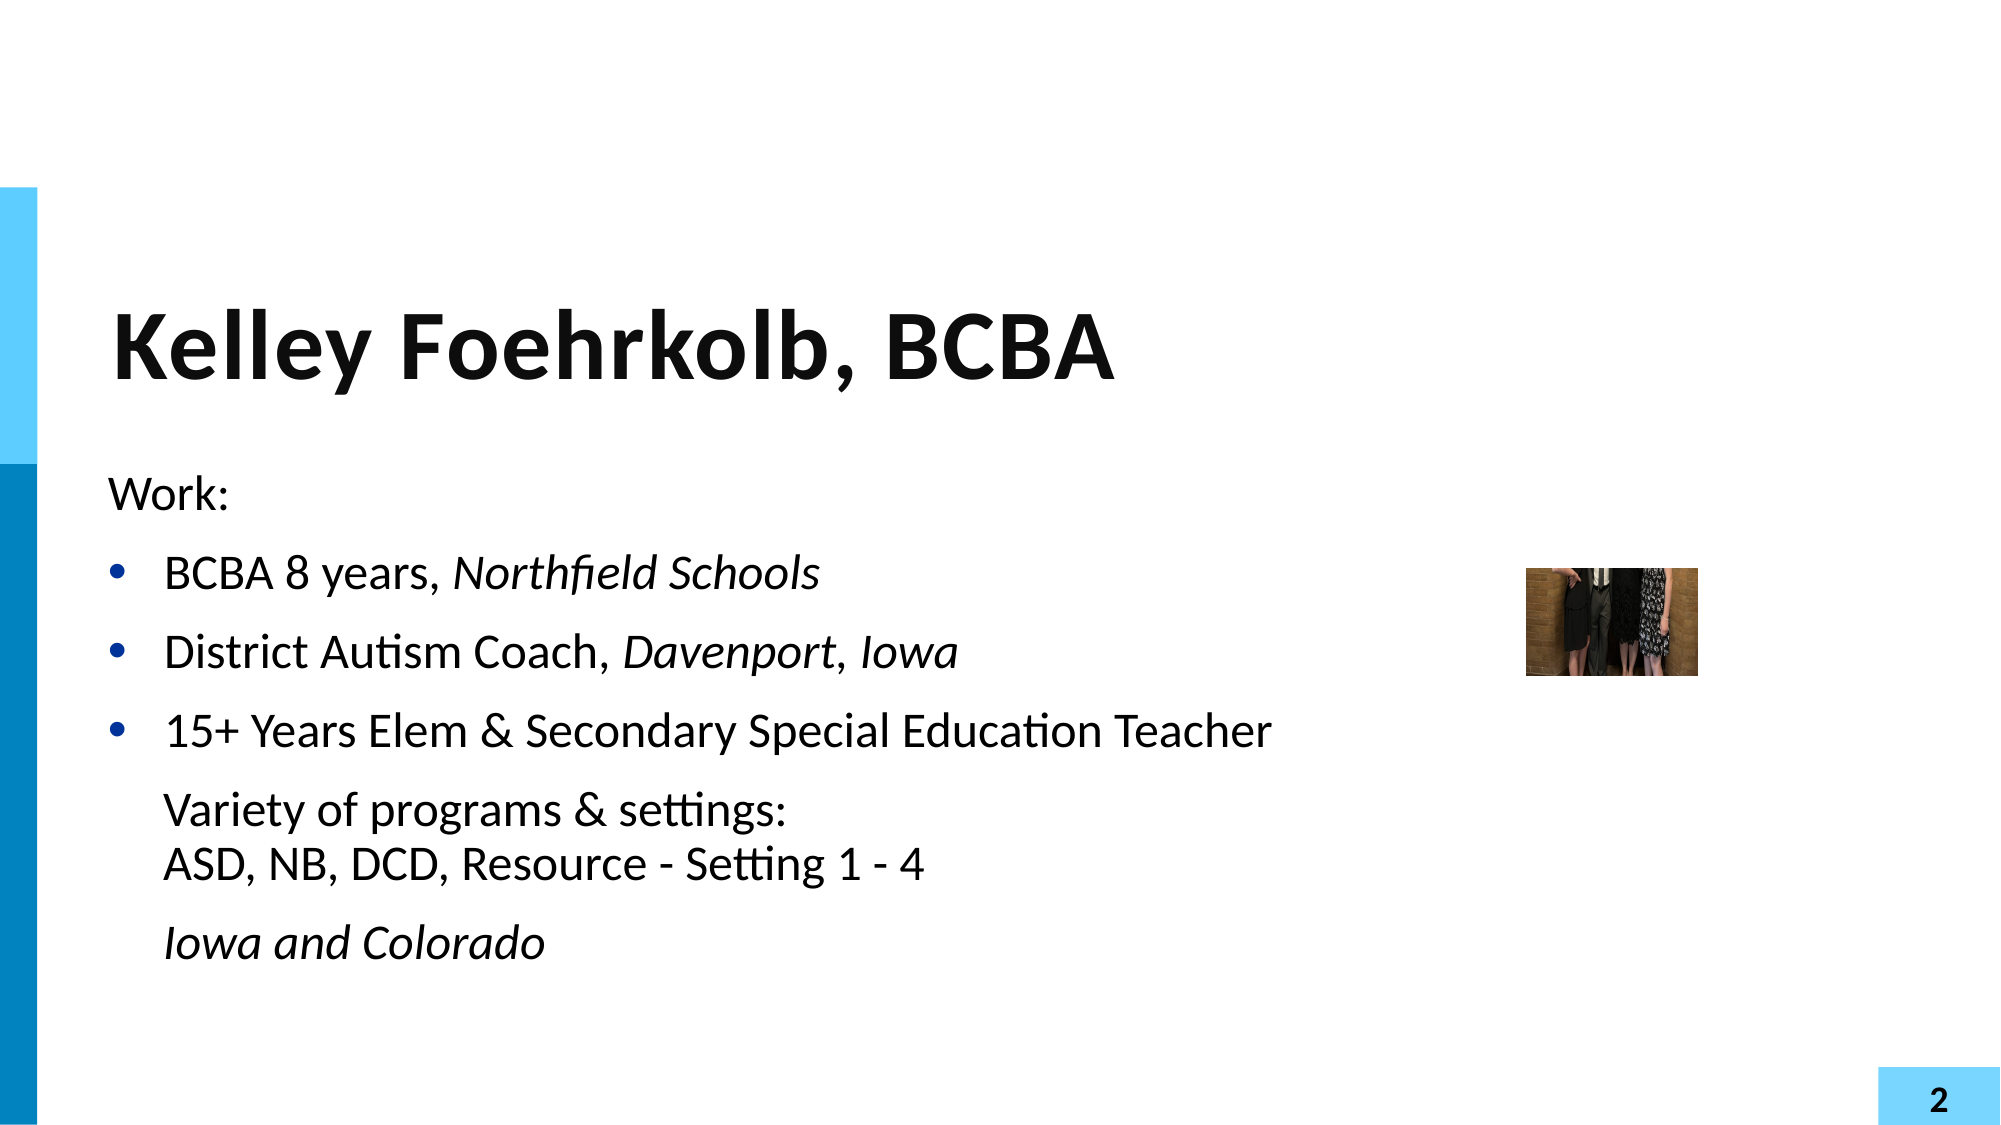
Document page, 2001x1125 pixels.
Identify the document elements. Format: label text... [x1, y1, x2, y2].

title Kelley Foehrkolb, BCBA [98, 258, 1904, 444]
picture [1430, 568, 1699, 870]
list Work: BCBA 8 years, Northfield Schools District Autism Coach, Davenport, Iowa 15+ Years Elem & Secondary Special Education Teacher Variety of programs & settings: ASD, NB, DCD, Resource - Setting 1 - 4 Iowa and Colorado [100, 459, 1415, 1072]
